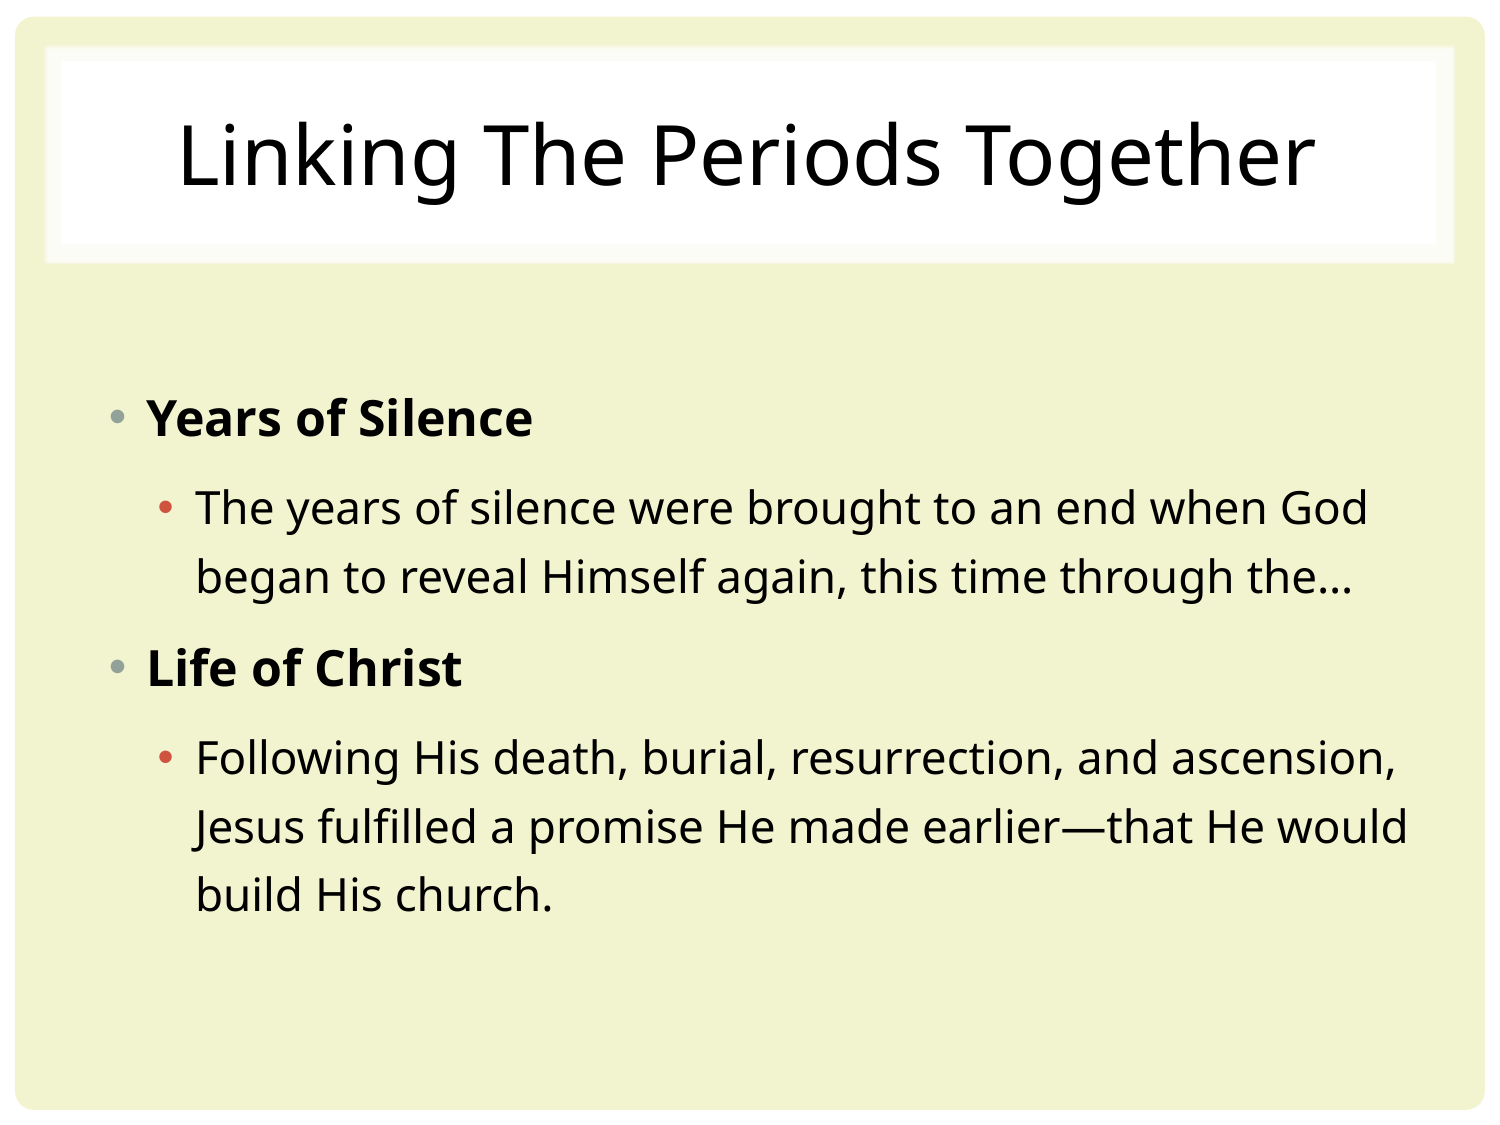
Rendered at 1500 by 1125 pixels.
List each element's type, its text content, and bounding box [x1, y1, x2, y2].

title Linking The Periods Together [69, 66, 1425, 238]
list Years of Silence The years of silence were brought to an end when God began to reveal Himself again, this time through the… Life of Christ Following His death, burial, resurrection, and ascension, Jesus fulfilled a promise He made earlier—that He would build His church. [75, 287, 1425, 1005]
